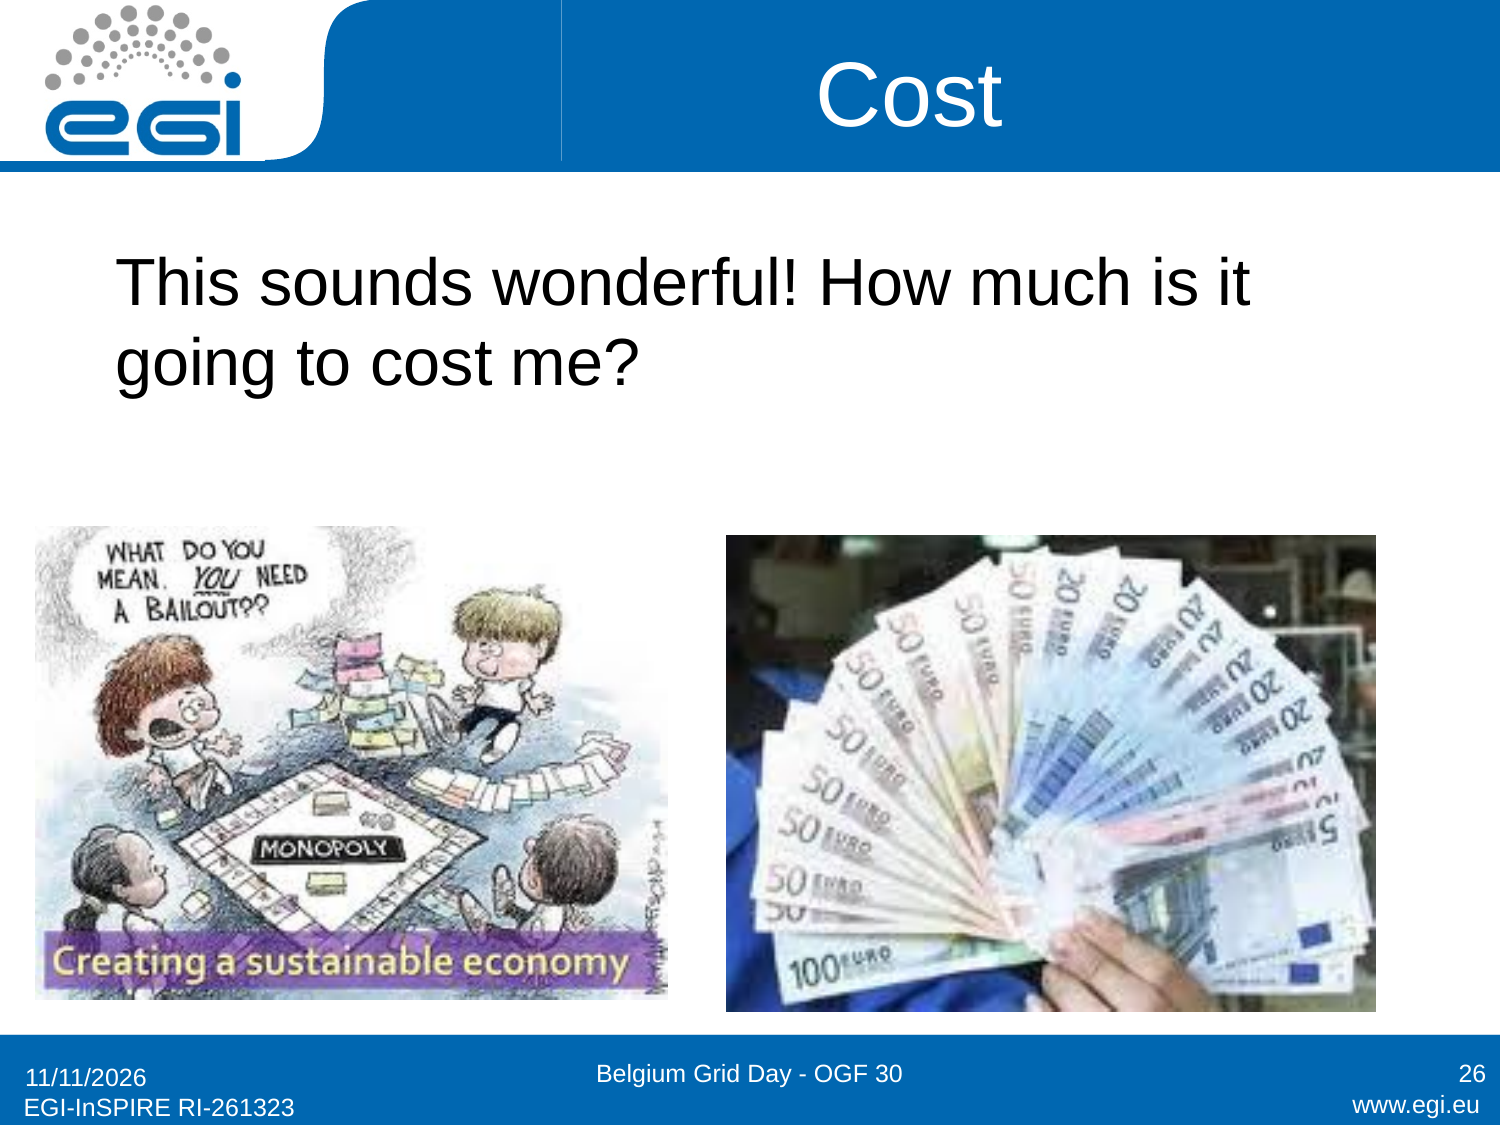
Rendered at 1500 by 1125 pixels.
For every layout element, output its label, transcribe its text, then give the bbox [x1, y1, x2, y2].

picture [726, 535, 1377, 1012]
title Cost [348, 19, 1471, 161]
picture [35, 525, 668, 1000]
picture [0, 0, 265, 161]
slide_number 26 [1151, 1042, 1500, 1103]
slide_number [10, 1046, 361, 1106]
footer Belgium Grid Day - OGF 30 [512, 1042, 988, 1103]
list This sounds wonderful! How much is it going to cost me? [100, 231, 1425, 975]
